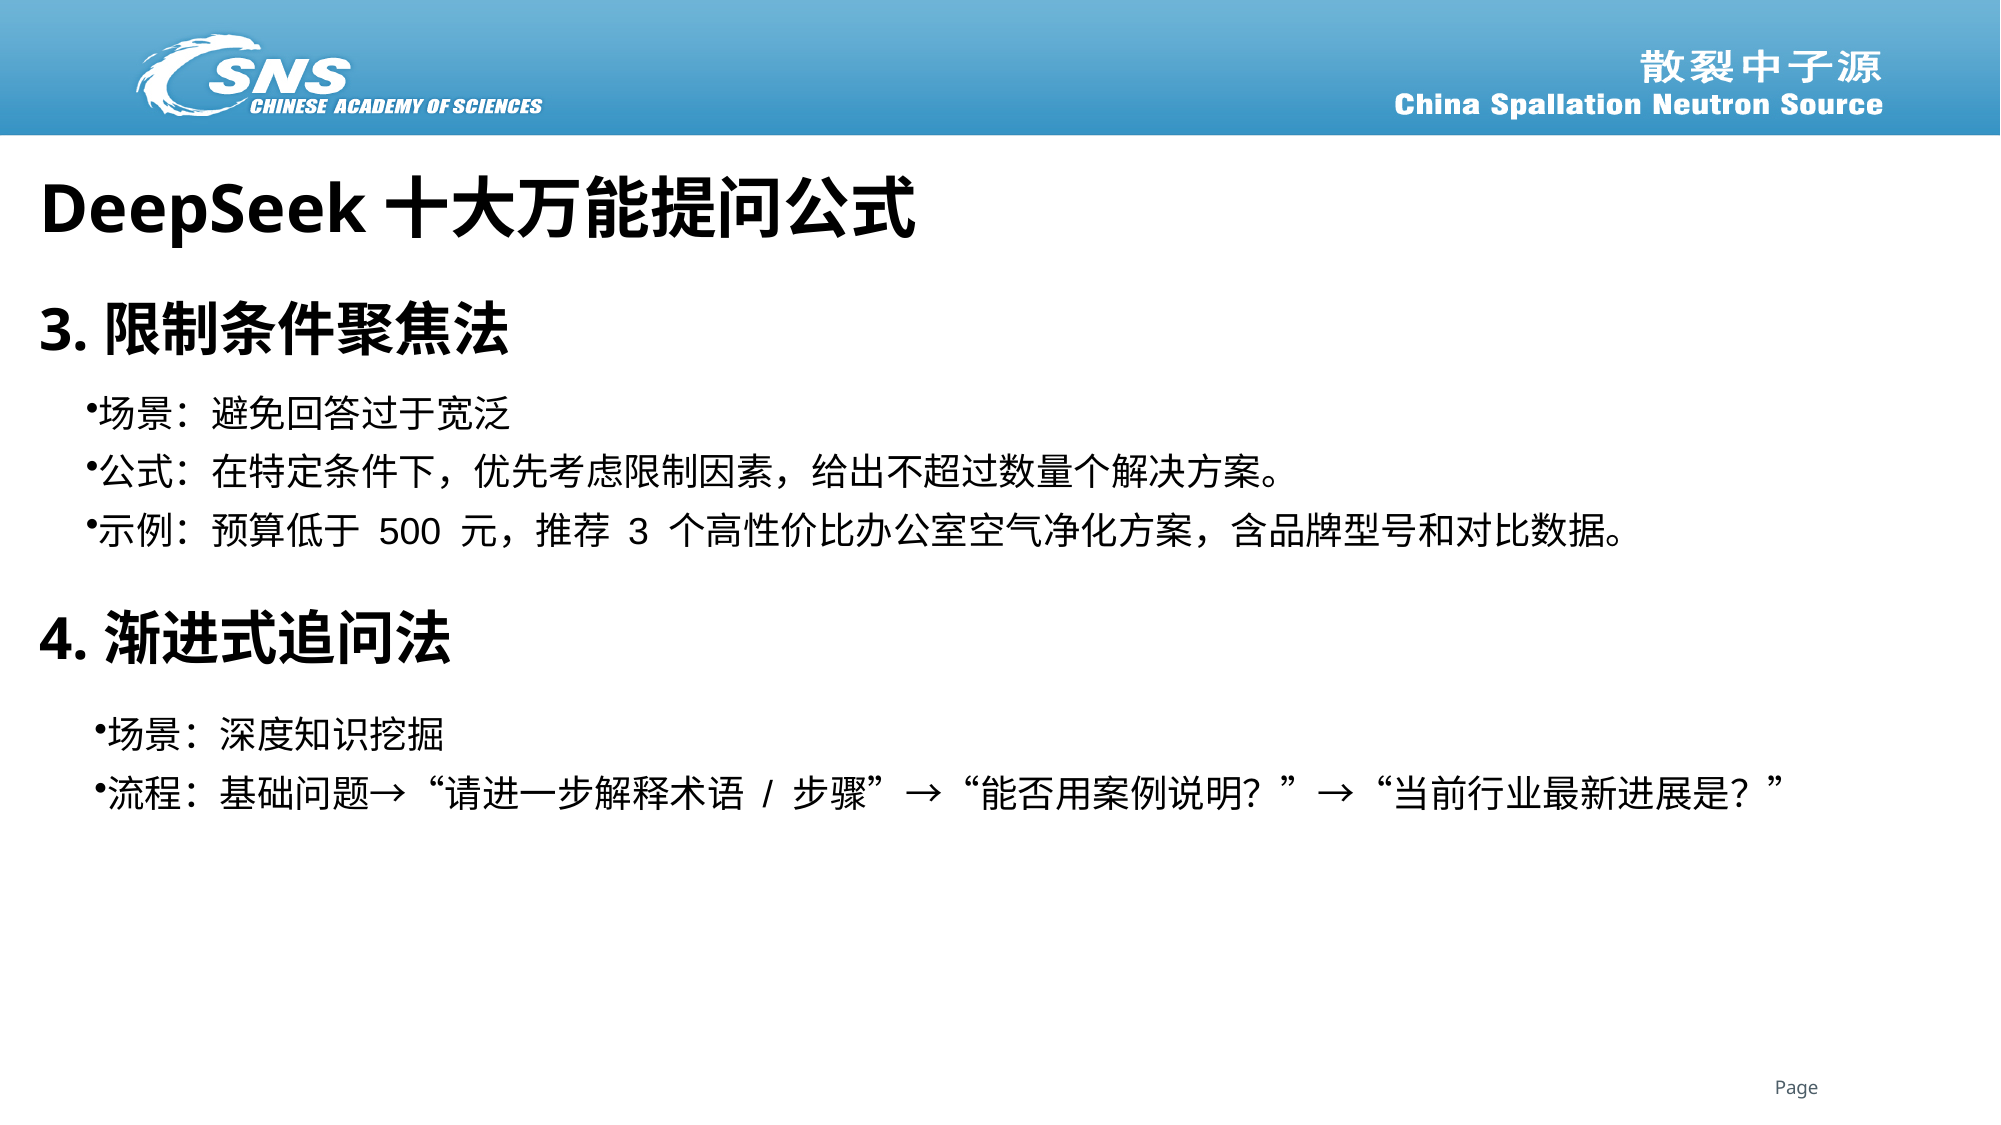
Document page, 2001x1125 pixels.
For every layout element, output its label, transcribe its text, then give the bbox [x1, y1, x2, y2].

text_box 场景：深度知识挖掘 流程：基础问题→“请进一步解释术语 / 步骤”→“能否用案例说明？”→“当前行业最新进展是？” [79, 690, 1821, 823]
picture [0, 0, 2000, 1125]
text_box DeepSeek十大万能提问公式 [24, 158, 1025, 254]
text_box 场景：避免回答过于宽泛 公式：在特定条件下，优先考虑限制因素，给出不超过数量个解决方案。 示例：预算低于 500 元，推荐 3 个高性价比办公室空气净化方案，含品牌型号和对比数据。 [70, 368, 1659, 559]
text_box 4.渐进式追问法 [24, 593, 1025, 679]
text_box 3.限制条件聚焦法 [24, 285, 1025, 370]
